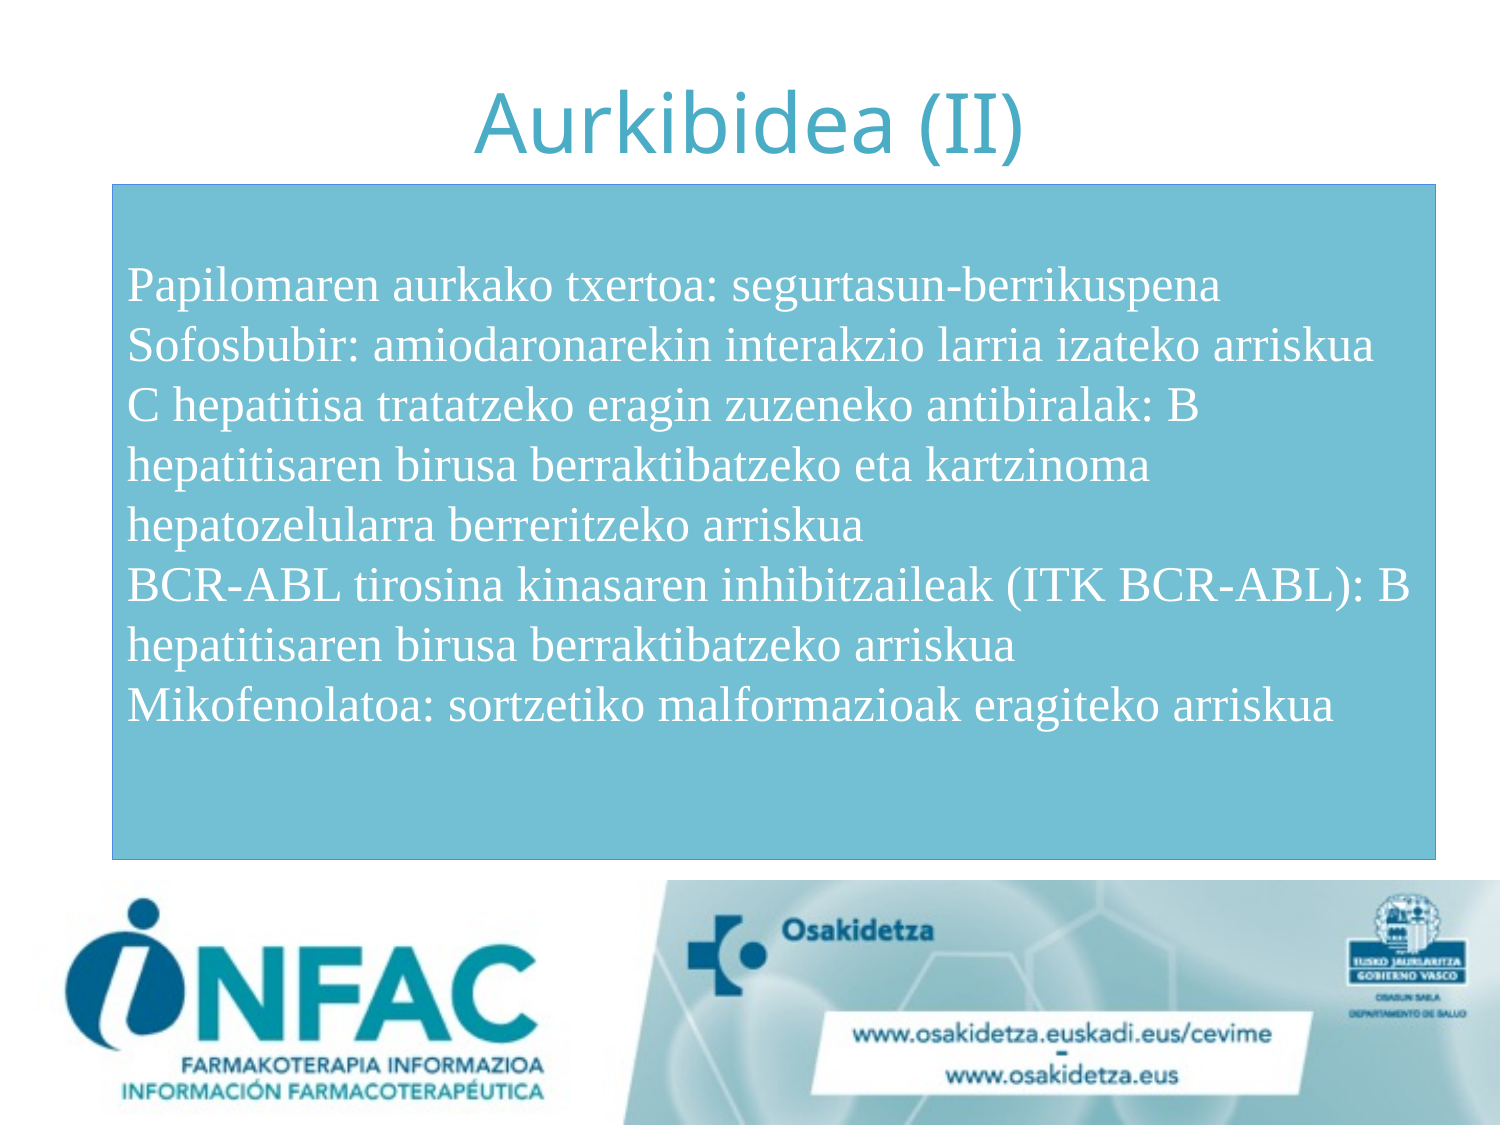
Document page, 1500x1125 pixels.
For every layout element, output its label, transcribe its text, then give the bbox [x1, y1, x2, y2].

title Aurkibidea (II) [75, 45, 1425, 197]
picture [1, 880, 1500, 1125]
list Papilomaren aurkako txertoa: segurtasun-berrikuspena Sofosbubir: amiodaronarekin interakzio larria izateko arriskua C hepatitisa tratatzeko eragin zuzeneko antibiralak: B hepatitisaren birusa berraktibatzeko eta kartzinoma hepatozelularra berreritzeko arriskua BCR-ABL tirosina kinasaren inhibitzaileak (ITK BCR-ABL): B hepatitisaren birusa berraktibatzeko arriskua Mikofenolatoa: sortzetiko malformazioak eragiteko arriskua [112, 184, 1436, 860]
